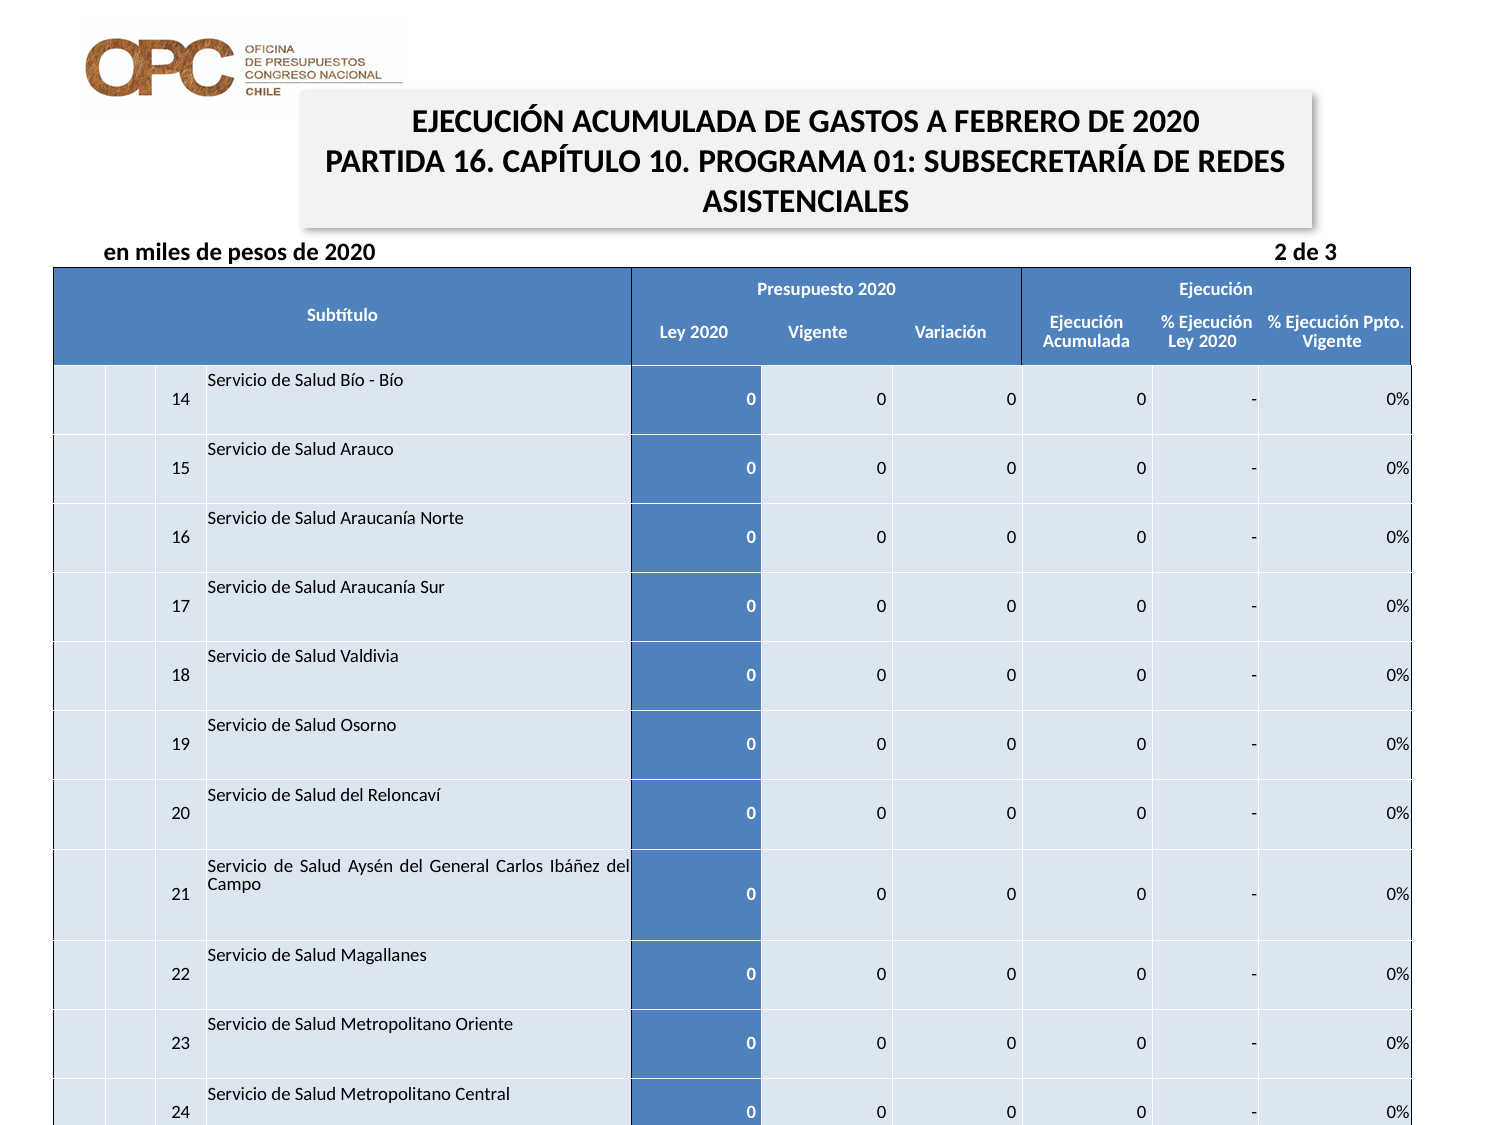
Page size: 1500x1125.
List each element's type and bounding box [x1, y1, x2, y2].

slide_number [1412, 1042, 1425, 1103]
text_box [88, 91, 1411, 267]
table_cell [893, 941, 1022, 1009]
table_cell [632, 300, 1021, 365]
picture [82, 22, 403, 118]
table_cell [156, 504, 206, 572]
table_cell [207, 504, 631, 572]
table_cell [1259, 573, 1411, 641]
table_cell [632, 642, 761, 710]
table_header [54, 268, 631, 365]
table_cell [156, 435, 206, 503]
table_cell [1023, 573, 1152, 641]
table_cell [54, 1079, 105, 1125]
table_cell [893, 642, 1022, 710]
table_cell [207, 941, 631, 1009]
table_cell [893, 573, 1022, 641]
table_cell [207, 711, 631, 779]
table_cell [1153, 941, 1258, 1009]
table_cell [207, 435, 631, 503]
table_cell [1153, 504, 1258, 572]
table_cell [106, 435, 155, 503]
table_header [54, 366, 105, 434]
table_cell [106, 711, 155, 779]
table_cell [156, 711, 206, 779]
table_cell [1153, 435, 1258, 503]
table_cell [762, 941, 892, 1009]
table_cell [106, 941, 155, 1009]
table_cell [893, 850, 1022, 940]
table_cell [762, 1079, 892, 1125]
table_cell [1153, 642, 1258, 710]
table_header [762, 366, 892, 434]
table_cell [762, 504, 892, 572]
table_header [106, 366, 155, 434]
table_cell [893, 1010, 1022, 1078]
table_cell [632, 1079, 761, 1125]
table_cell [156, 1079, 206, 1125]
table_cell [106, 1010, 155, 1078]
table_cell [632, 435, 761, 503]
table_cell [207, 642, 631, 710]
table_cell [54, 780, 105, 849]
table_cell [893, 711, 1022, 779]
table_cell [1259, 642, 1411, 710]
table_cell [54, 1010, 105, 1078]
table_cell [1259, 504, 1411, 572]
table_header [1153, 366, 1258, 434]
table_cell [1153, 1079, 1258, 1125]
table_cell [632, 1010, 761, 1078]
table_cell [1259, 711, 1411, 779]
table_cell [632, 850, 761, 940]
table_cell [762, 573, 892, 641]
table_cell [632, 504, 761, 572]
table_cell [1023, 1079, 1152, 1125]
table_cell [1023, 435, 1152, 503]
table_cell [762, 850, 892, 940]
table_cell [762, 711, 892, 779]
table_cell [207, 780, 631, 849]
table_cell [106, 504, 155, 572]
table_cell [632, 573, 761, 641]
table_cell [1153, 780, 1258, 849]
table_cell [1259, 780, 1411, 849]
table_cell [106, 850, 155, 940]
table_cell [762, 435, 892, 503]
table_cell [156, 850, 206, 940]
table_cell [156, 780, 206, 849]
table_cell [54, 573, 105, 641]
table_cell [893, 504, 1022, 572]
table_cell [1259, 941, 1411, 1009]
table_cell [762, 1010, 892, 1078]
table_header [1259, 366, 1411, 434]
table_cell [1023, 780, 1152, 849]
table_cell [156, 573, 206, 641]
table_cell [632, 941, 761, 1009]
table_cell [54, 711, 105, 779]
table_cell [762, 780, 892, 849]
table_cell [207, 1010, 631, 1078]
table_cell [156, 642, 206, 710]
table_cell [156, 941, 206, 1009]
table_cell [1023, 941, 1152, 1009]
table_cell [1153, 711, 1258, 779]
table_header [893, 366, 1022, 434]
table_cell [1023, 711, 1152, 779]
table_cell [106, 1079, 155, 1125]
table_cell [632, 711, 761, 779]
table_cell [54, 941, 105, 1009]
table_cell [1023, 850, 1152, 940]
table_cell [106, 642, 155, 710]
table_cell [1153, 573, 1258, 641]
table_cell [893, 435, 1022, 503]
table_cell [632, 780, 761, 849]
table_cell [1259, 435, 1411, 503]
table_cell [1153, 1010, 1258, 1078]
table_cell [54, 850, 105, 940]
table_cell [762, 642, 892, 710]
table_cell [893, 1079, 1022, 1125]
table_cell [893, 780, 1022, 849]
table_cell [54, 642, 105, 710]
table_header [1023, 366, 1152, 434]
table_cell [1259, 1079, 1411, 1125]
table_header [156, 366, 206, 434]
table_cell [54, 504, 105, 572]
table_header [207, 366, 631, 434]
table_cell [106, 573, 155, 641]
table_cell [1023, 1010, 1152, 1078]
table_header [1022, 268, 1410, 300]
table_cell [54, 435, 105, 503]
table_cell [106, 780, 155, 849]
table_cell [1259, 1010, 1411, 1078]
table_header [632, 268, 1021, 300]
table_cell [207, 573, 631, 641]
table_cell [156, 1010, 206, 1078]
table_cell [1259, 850, 1411, 940]
table_cell [1153, 850, 1258, 940]
table_cell [1023, 504, 1152, 572]
table_cell [207, 850, 631, 940]
table_cell [1023, 642, 1152, 710]
table_cell [1022, 300, 1410, 365]
table_header [632, 366, 761, 434]
table_cell [207, 1079, 631, 1125]
